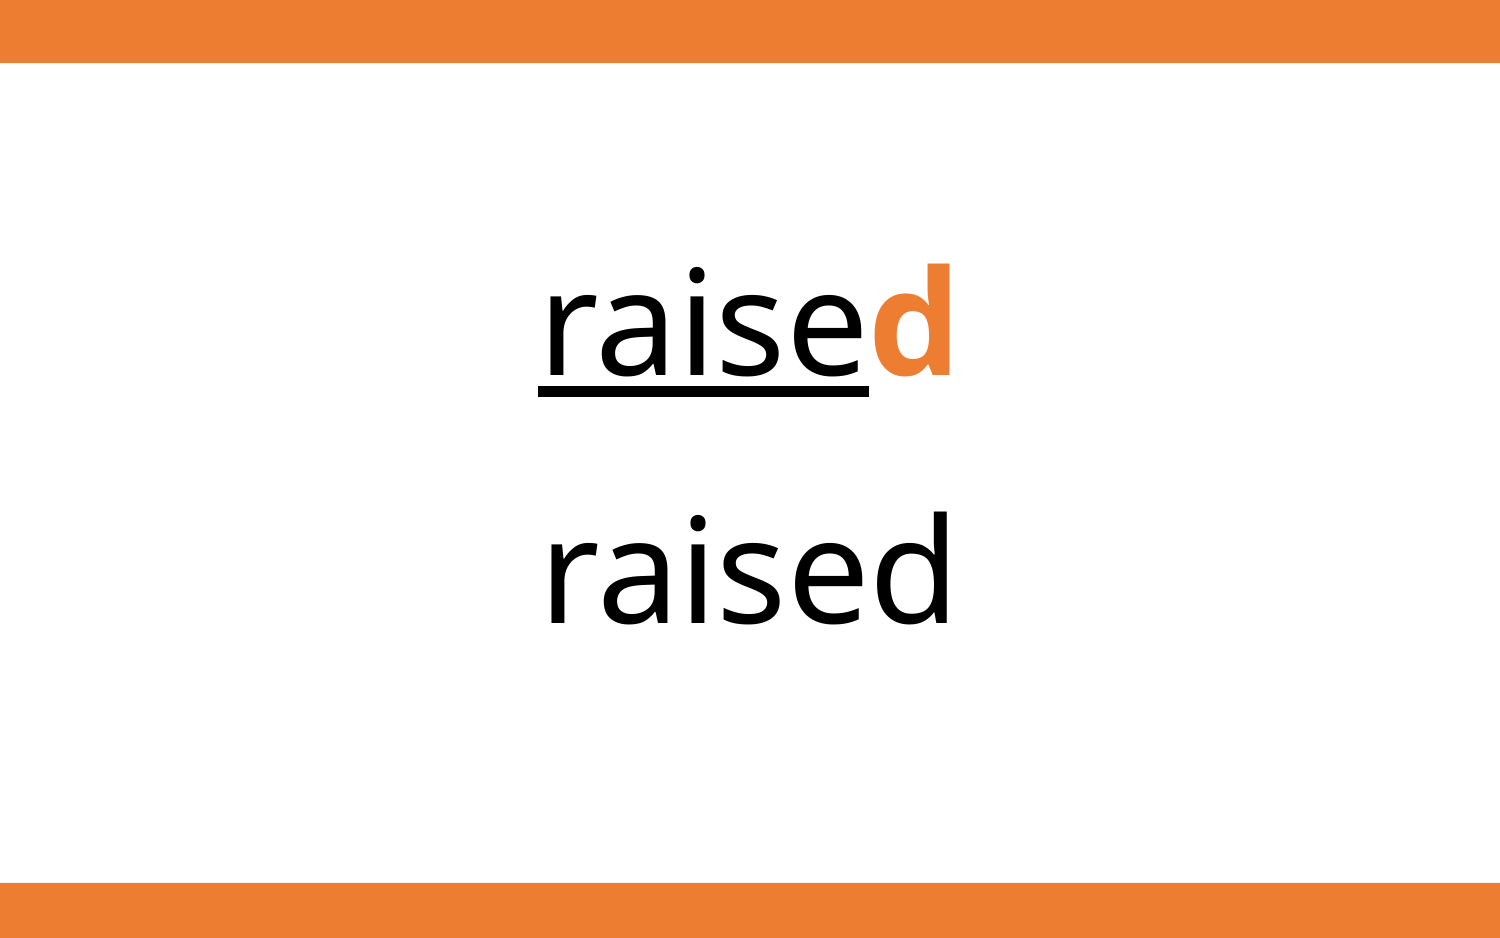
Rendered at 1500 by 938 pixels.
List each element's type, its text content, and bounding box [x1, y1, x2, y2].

text_box raised [0, 240, 1500, 415]
text_box [0, 0, 1500, 64]
text_box raised [0, 489, 1500, 664]
text_box [0, 882, 1500, 938]
